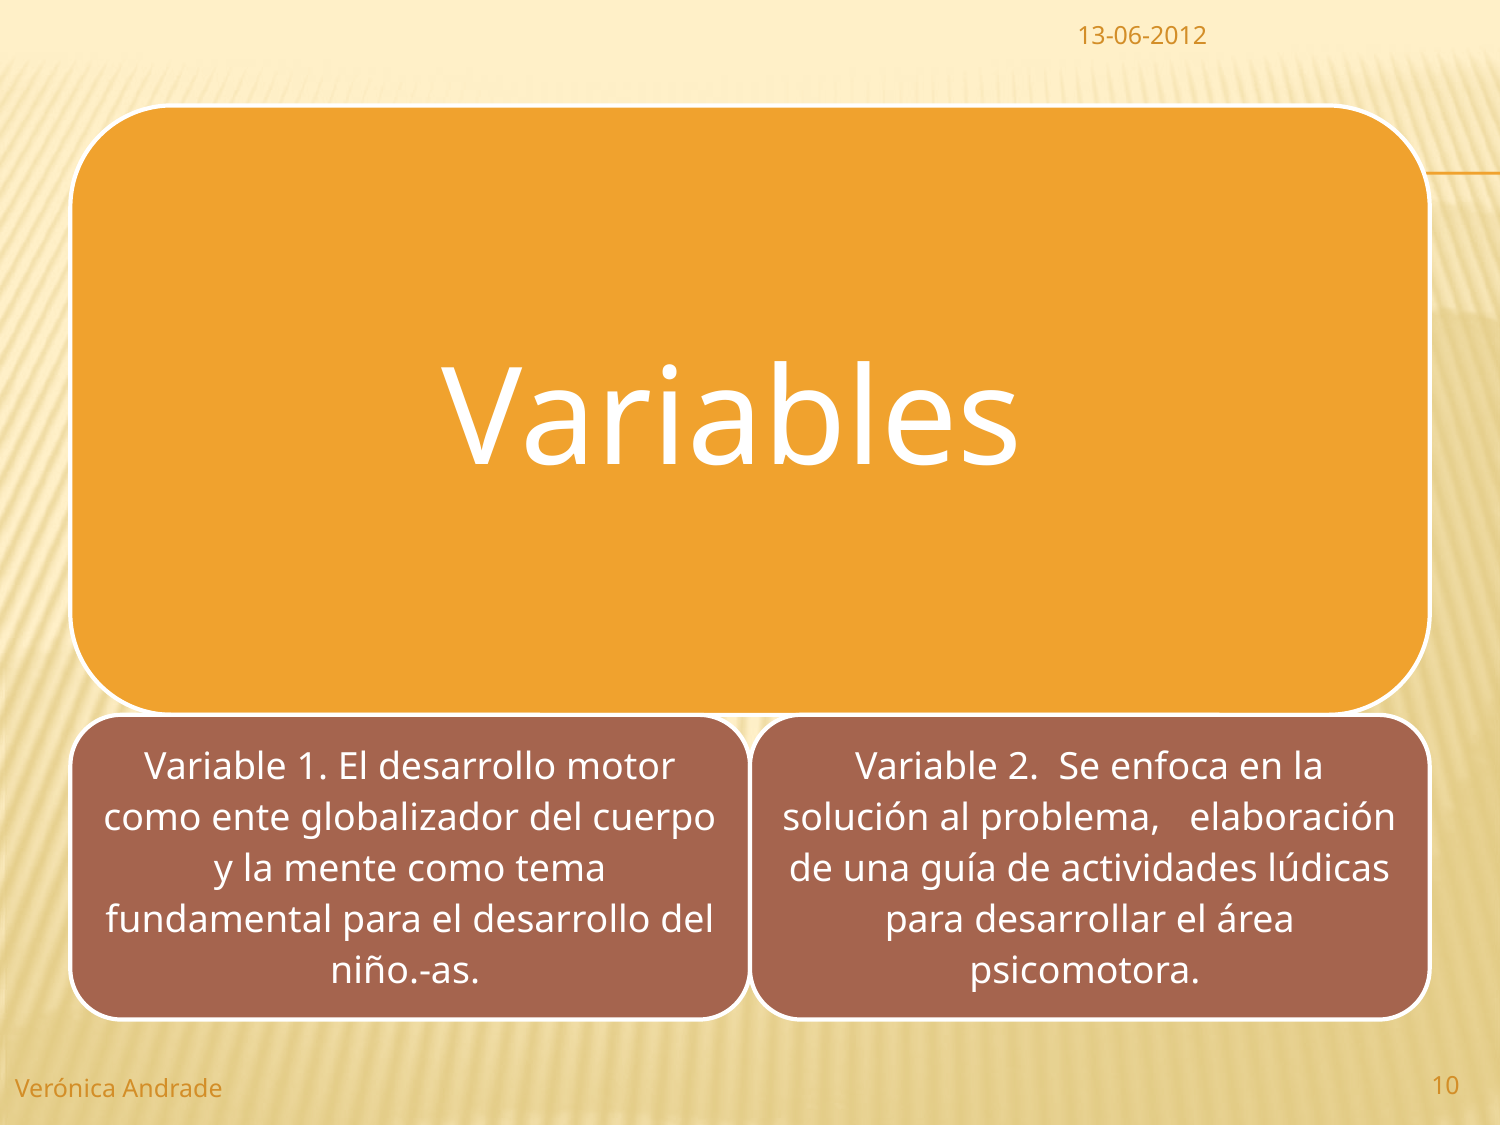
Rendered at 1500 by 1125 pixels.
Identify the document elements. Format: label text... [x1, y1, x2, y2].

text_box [70, 105, 1430, 1020]
slide_number 10 [1350, 1061, 1475, 1103]
footer Verónica Andrade [0, 1065, 913, 1125]
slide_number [1062, 12, 1475, 60]
